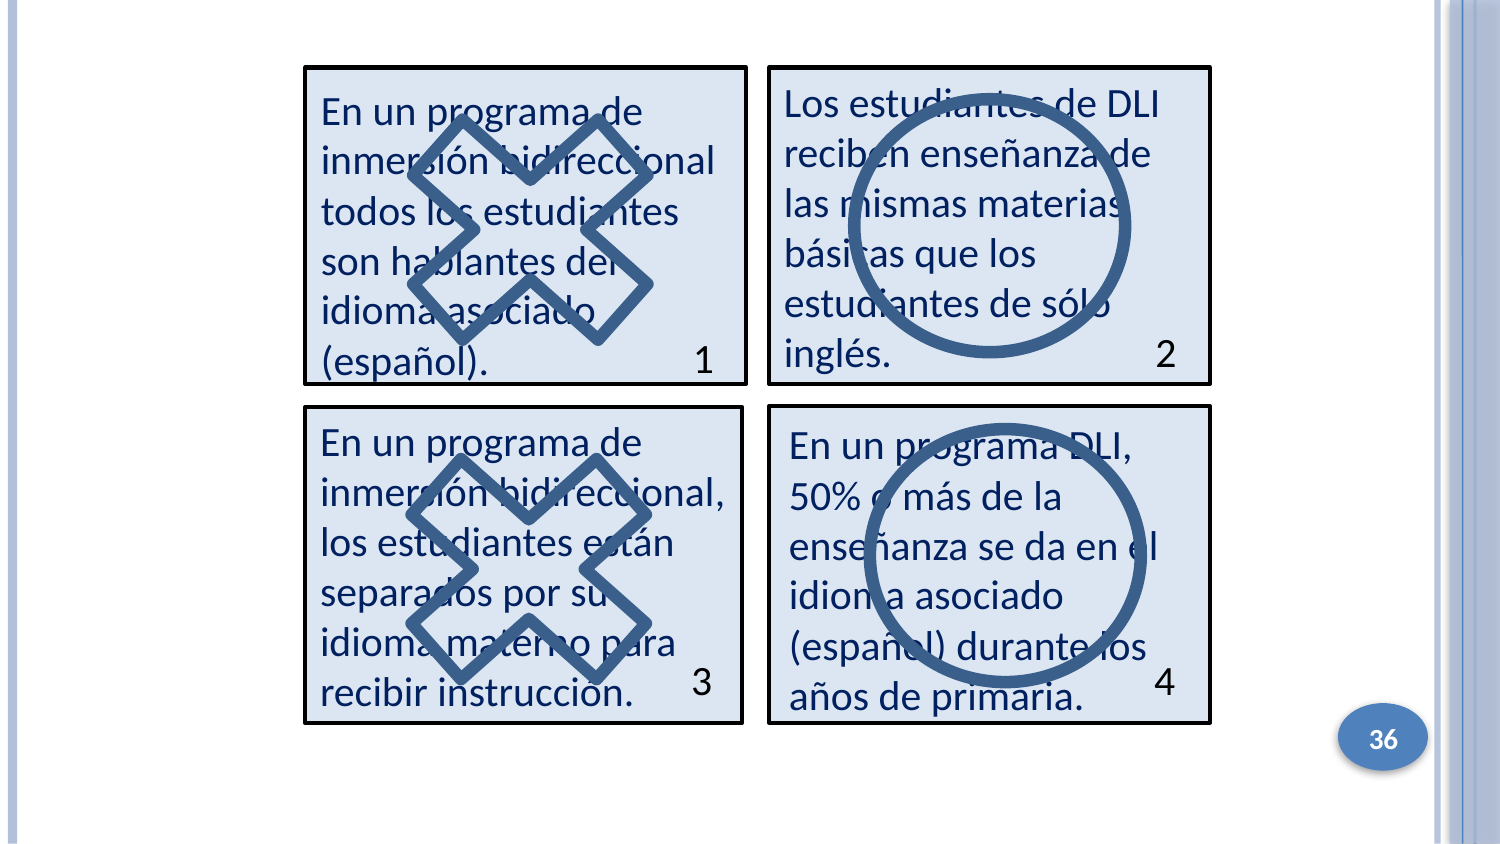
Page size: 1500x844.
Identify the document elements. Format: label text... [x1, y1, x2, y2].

text_box [303, 65, 748, 386]
text_box En un programa de inmersión bidireccional todos los estudiantes son hablantes del idioma asociado (español). [306, 75, 743, 391]
text_box [852, 97, 1128, 355]
text_box [867, 426, 1143, 685]
text_box 2 [1140, 318, 1202, 383]
text_box [767, 404, 1212, 725]
text_box 1 [678, 324, 739, 390]
text_box Los estudiantes de DLI reciben enseñanza de las mismas materias básicas que los estudiantes de sólo inglés. [767, 65, 1212, 386]
text_box 4 [1195, 646, 1200, 712]
text_box [409, 456, 649, 682]
text_box En un programa de inmersión bidireccional, los estudiantes están separados por su idioma materno para recibir instrucción. [303, 405, 744, 725]
text_box 3 [676, 646, 737, 712]
text_box En un programa DLI, 50% o más de la enseñanza se da en el idioma asociado (español) durante los años de primaria. [774, 410, 1195, 776]
text_box [410, 117, 650, 342]
slide_number 36 [1333, 705, 1434, 770]
